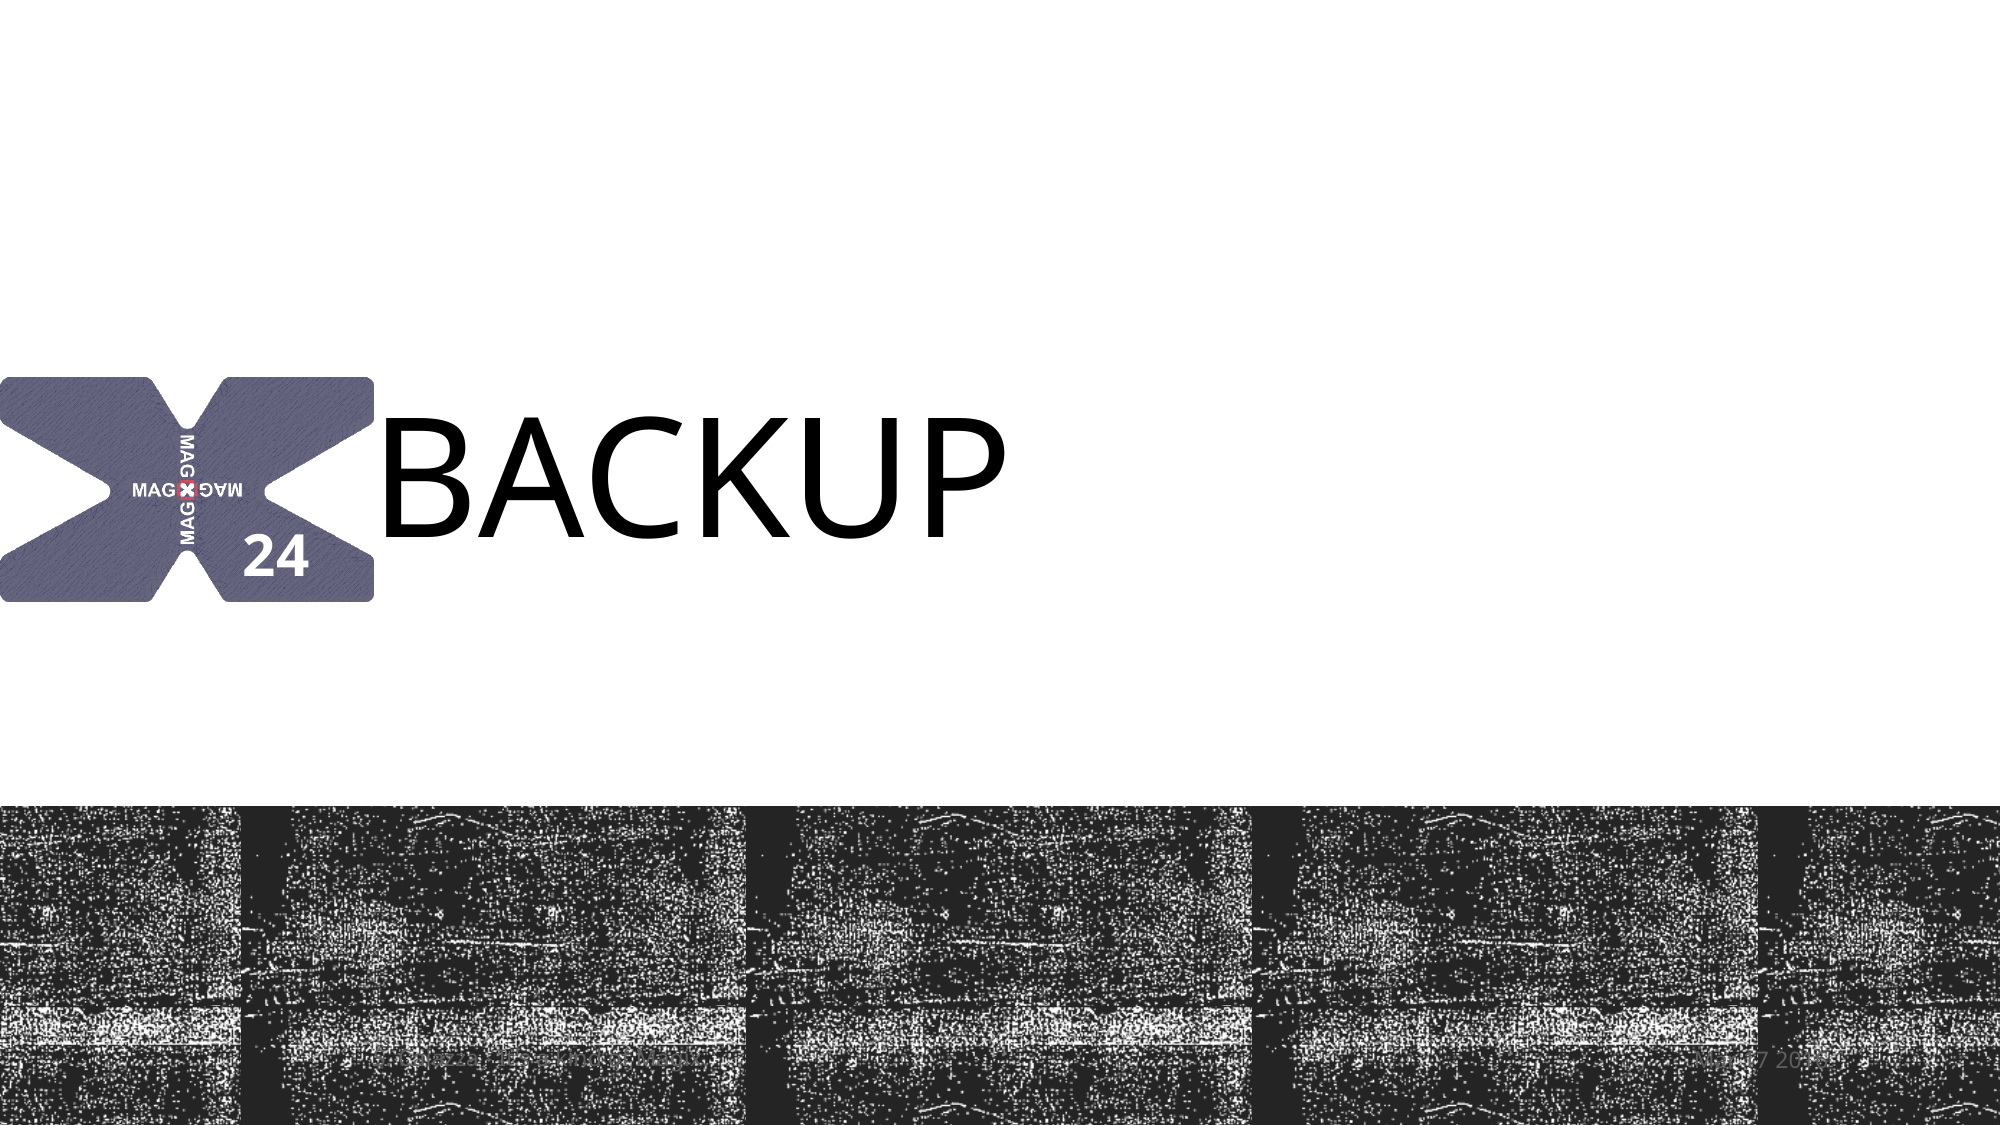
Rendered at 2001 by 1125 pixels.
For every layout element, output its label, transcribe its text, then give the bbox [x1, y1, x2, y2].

slide_number 24 [178, 498, 374, 618]
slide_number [1409, 1028, 1844, 1089]
picture [0, 377, 355, 602]
footer S. Caiazza - It's a kind of Magix [358, 1028, 1397, 1089]
title BACKUP [355, 201, 1878, 779]
